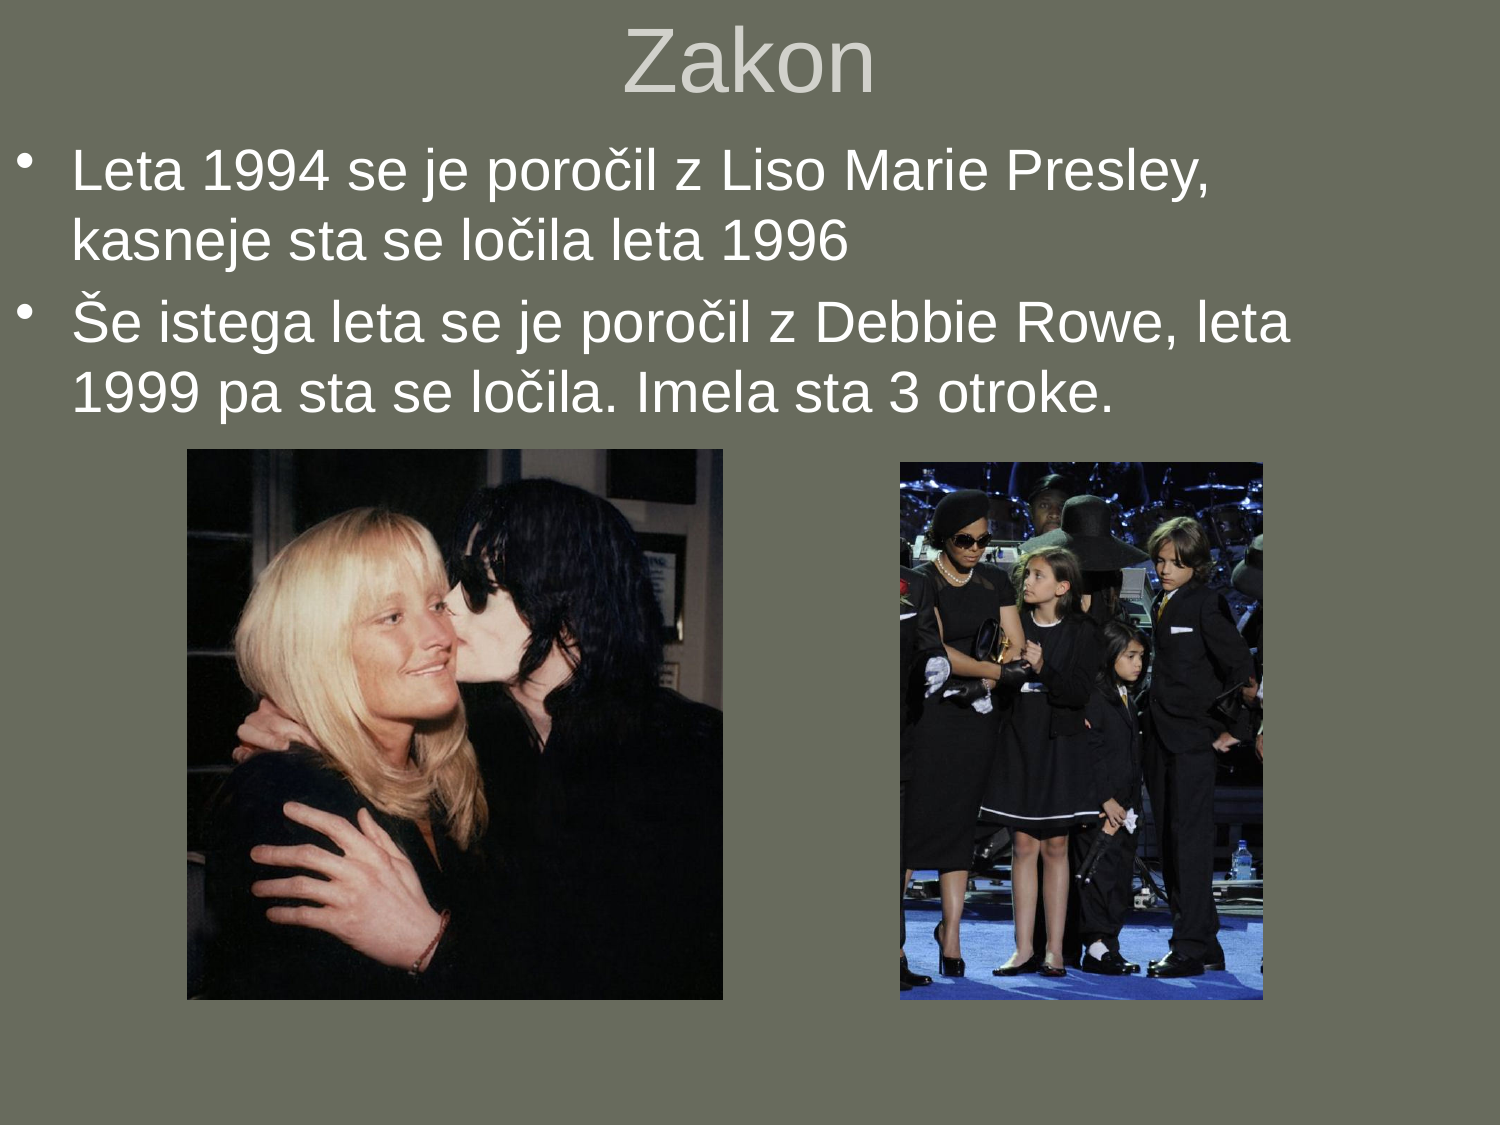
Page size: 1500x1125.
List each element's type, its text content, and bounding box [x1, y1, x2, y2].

list Leta 1994 se je poročil z Liso Marie Presley, kasneje sta se ločila leta 1996 Še istega leta se je poročil z Debbie Rowe, leta 1999 pa sta se ločila. Imela sta 3 otroke. [0, 125, 1425, 500]
title Zakon [75, 0, 1425, 125]
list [899, 462, 1263, 1000]
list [187, 449, 723, 1000]
